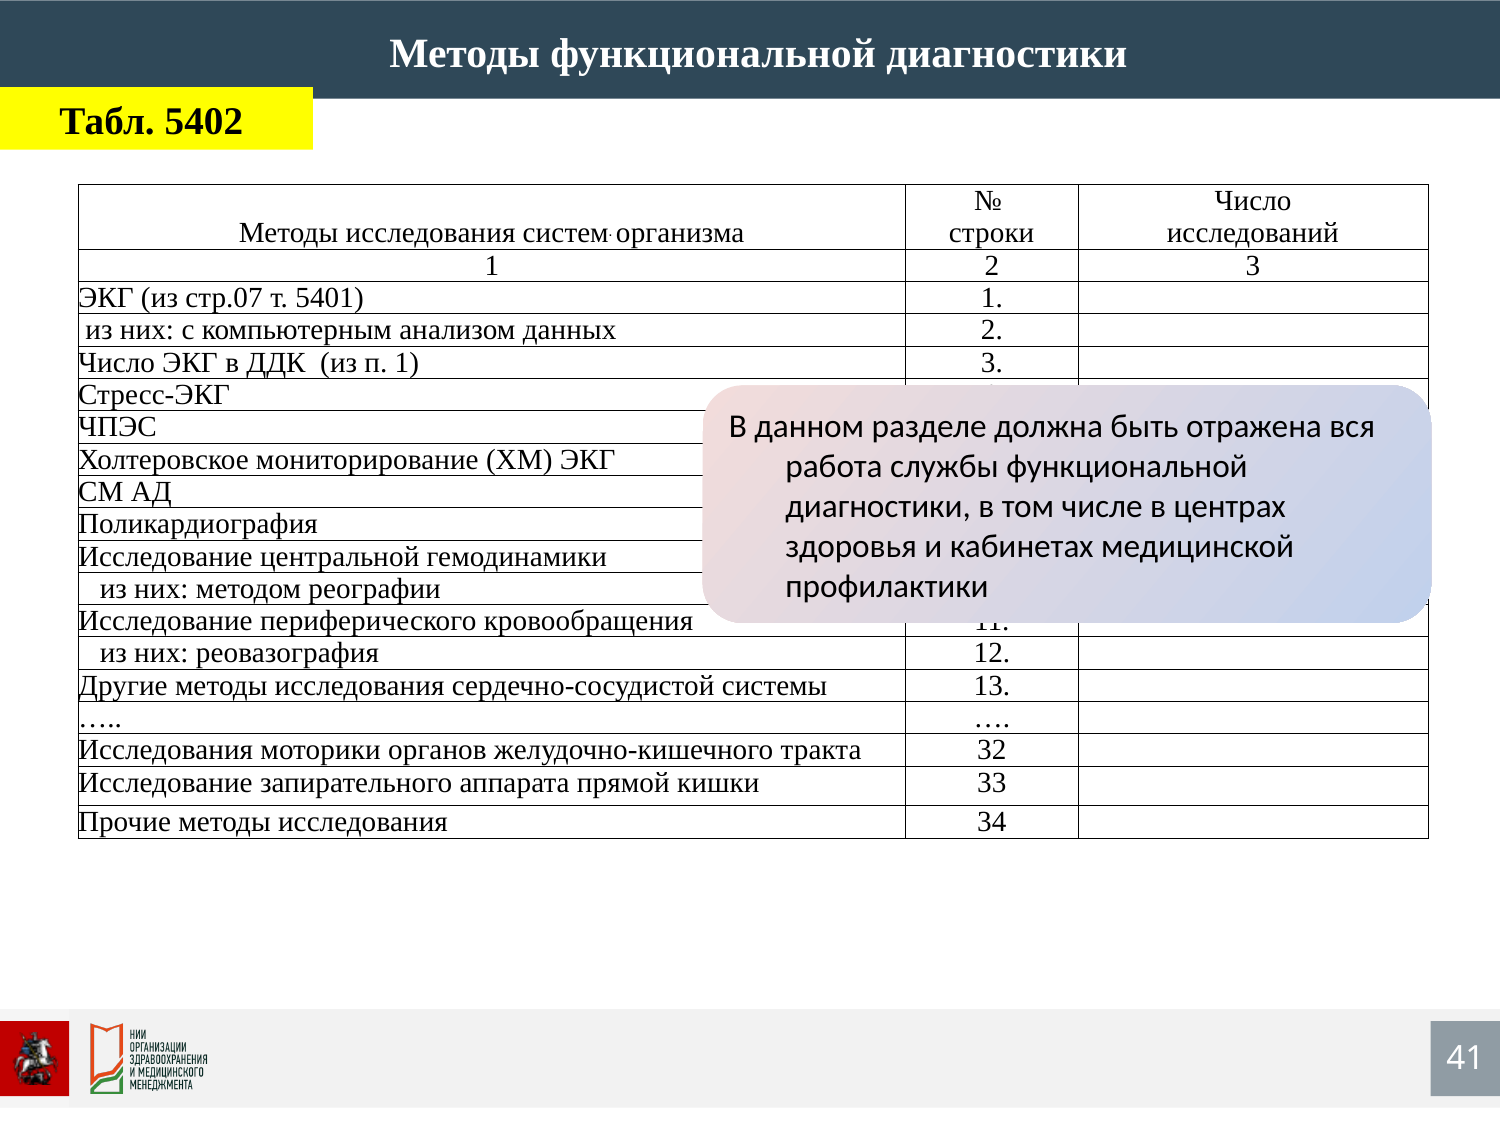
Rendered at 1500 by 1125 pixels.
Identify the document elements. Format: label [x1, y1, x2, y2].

title [0, 87, 313, 150]
table_cell [79, 541, 702, 572]
table_cell [1079, 767, 1428, 805]
table_cell [79, 314, 905, 346]
table_cell [906, 767, 1078, 805]
table_cell [79, 282, 905, 313]
text_box [53, 19, 1454, 82]
table_cell [1079, 347, 1428, 378]
table_cell [79, 444, 702, 475]
table_cell [79, 670, 905, 701]
table_cell [906, 623, 1078, 636]
table_cell [1079, 250, 1428, 281]
table_header [1079, 185, 1428, 217]
table_cell [79, 573, 707, 604]
table_cell [79, 250, 905, 281]
table_cell [79, 734, 905, 766]
table_cell [906, 734, 1078, 766]
table_cell [79, 347, 905, 378]
table_cell [906, 347, 1078, 378]
table_cell [906, 670, 1078, 701]
table_cell [906, 250, 1078, 281]
table_cell [1079, 282, 1428, 313]
table_cell [906, 314, 1078, 346]
text_box [702, 385, 1432, 623]
table_cell [1079, 670, 1428, 701]
table_cell [79, 637, 905, 669]
table_cell [1079, 379, 1428, 407]
table_cell [906, 806, 1078, 838]
table_cell [79, 508, 702, 540]
table_cell [1079, 314, 1428, 346]
table_cell [79, 806, 905, 838]
table_cell [1079, 217, 1428, 249]
table_cell [79, 702, 905, 733]
table_cell [906, 379, 1078, 385]
table_cell [906, 637, 1078, 669]
table_cell [906, 217, 1078, 249]
table_cell [906, 702, 1078, 733]
table_cell [1079, 702, 1428, 733]
table_cell [79, 379, 905, 410]
table_cell [1079, 605, 1428, 636]
table_cell [79, 476, 702, 507]
table_cell [1079, 734, 1428, 766]
table_cell [906, 282, 1078, 313]
table_cell [1079, 637, 1428, 669]
table_cell [79, 411, 704, 443]
table_cell [1079, 806, 1428, 838]
table_header [906, 185, 1078, 217]
table_header [79, 185, 905, 249]
table_cell [79, 767, 905, 805]
table_cell [79, 605, 905, 636]
